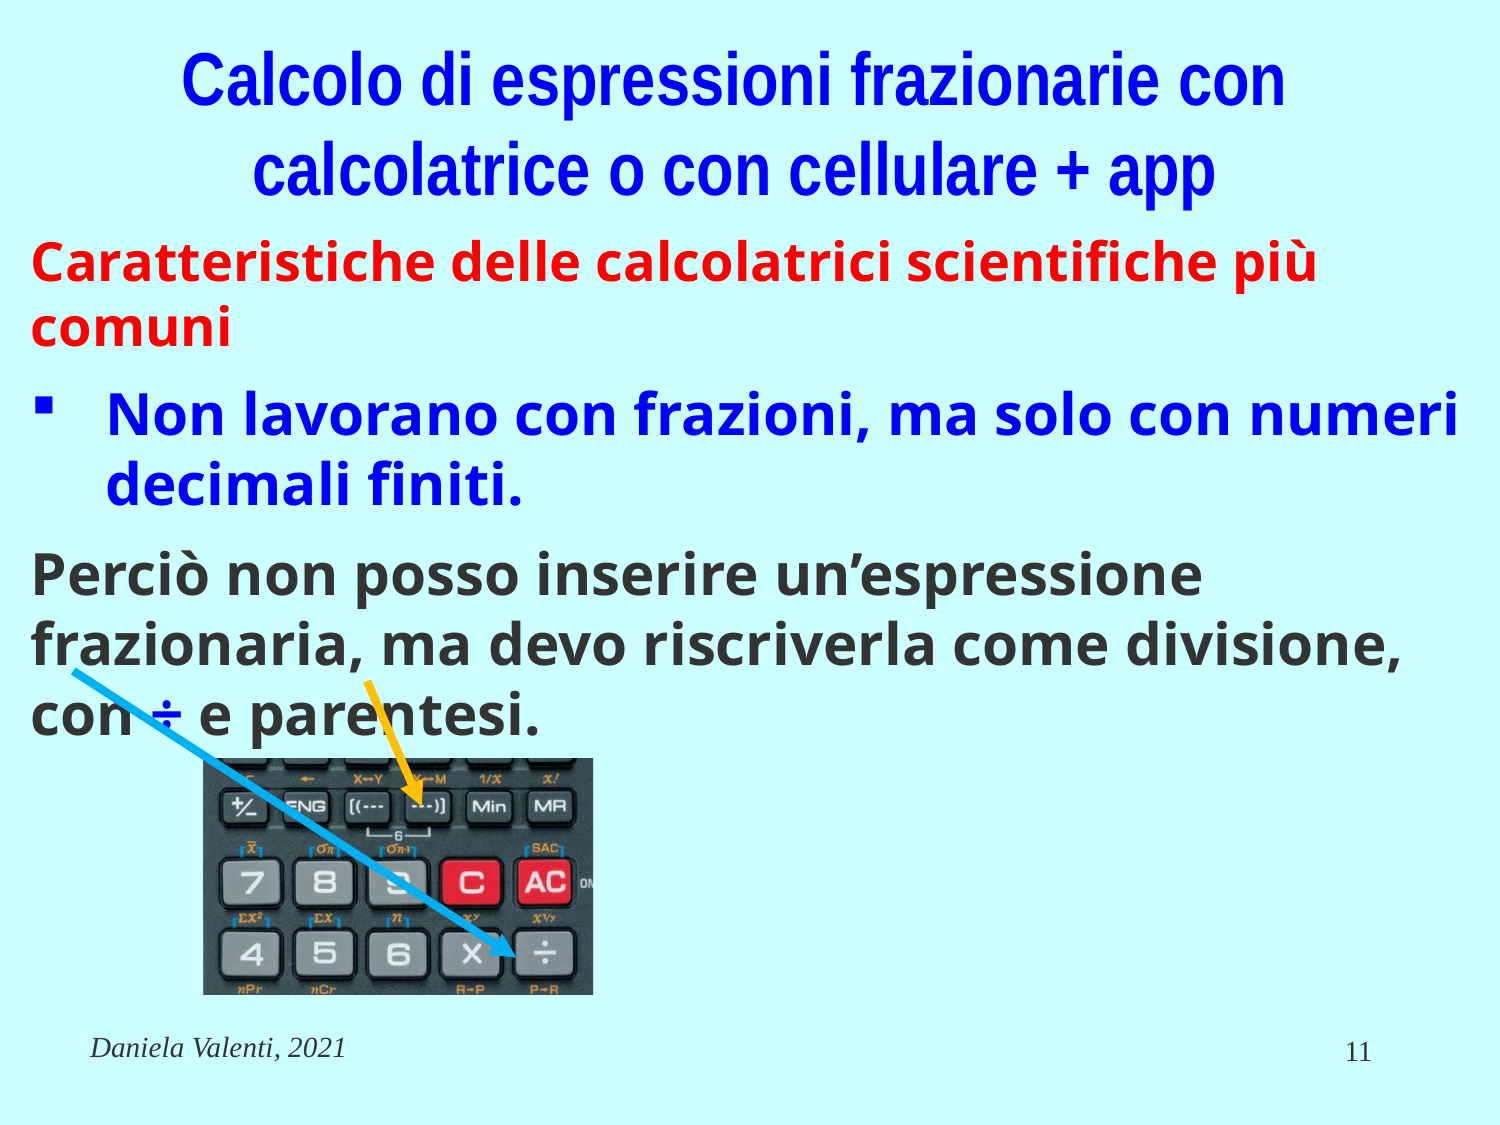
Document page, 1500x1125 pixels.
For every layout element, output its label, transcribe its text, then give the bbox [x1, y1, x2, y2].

text_box Calcolo di espressioni frazionarie con calcolatrice o con cellulare + app [59, 90, 1411, 218]
footer Daniela Valenti, 2021 [0, 1020, 438, 1097]
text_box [15, 219, 1481, 996]
slide_number 11 [1074, 1024, 1388, 1101]
